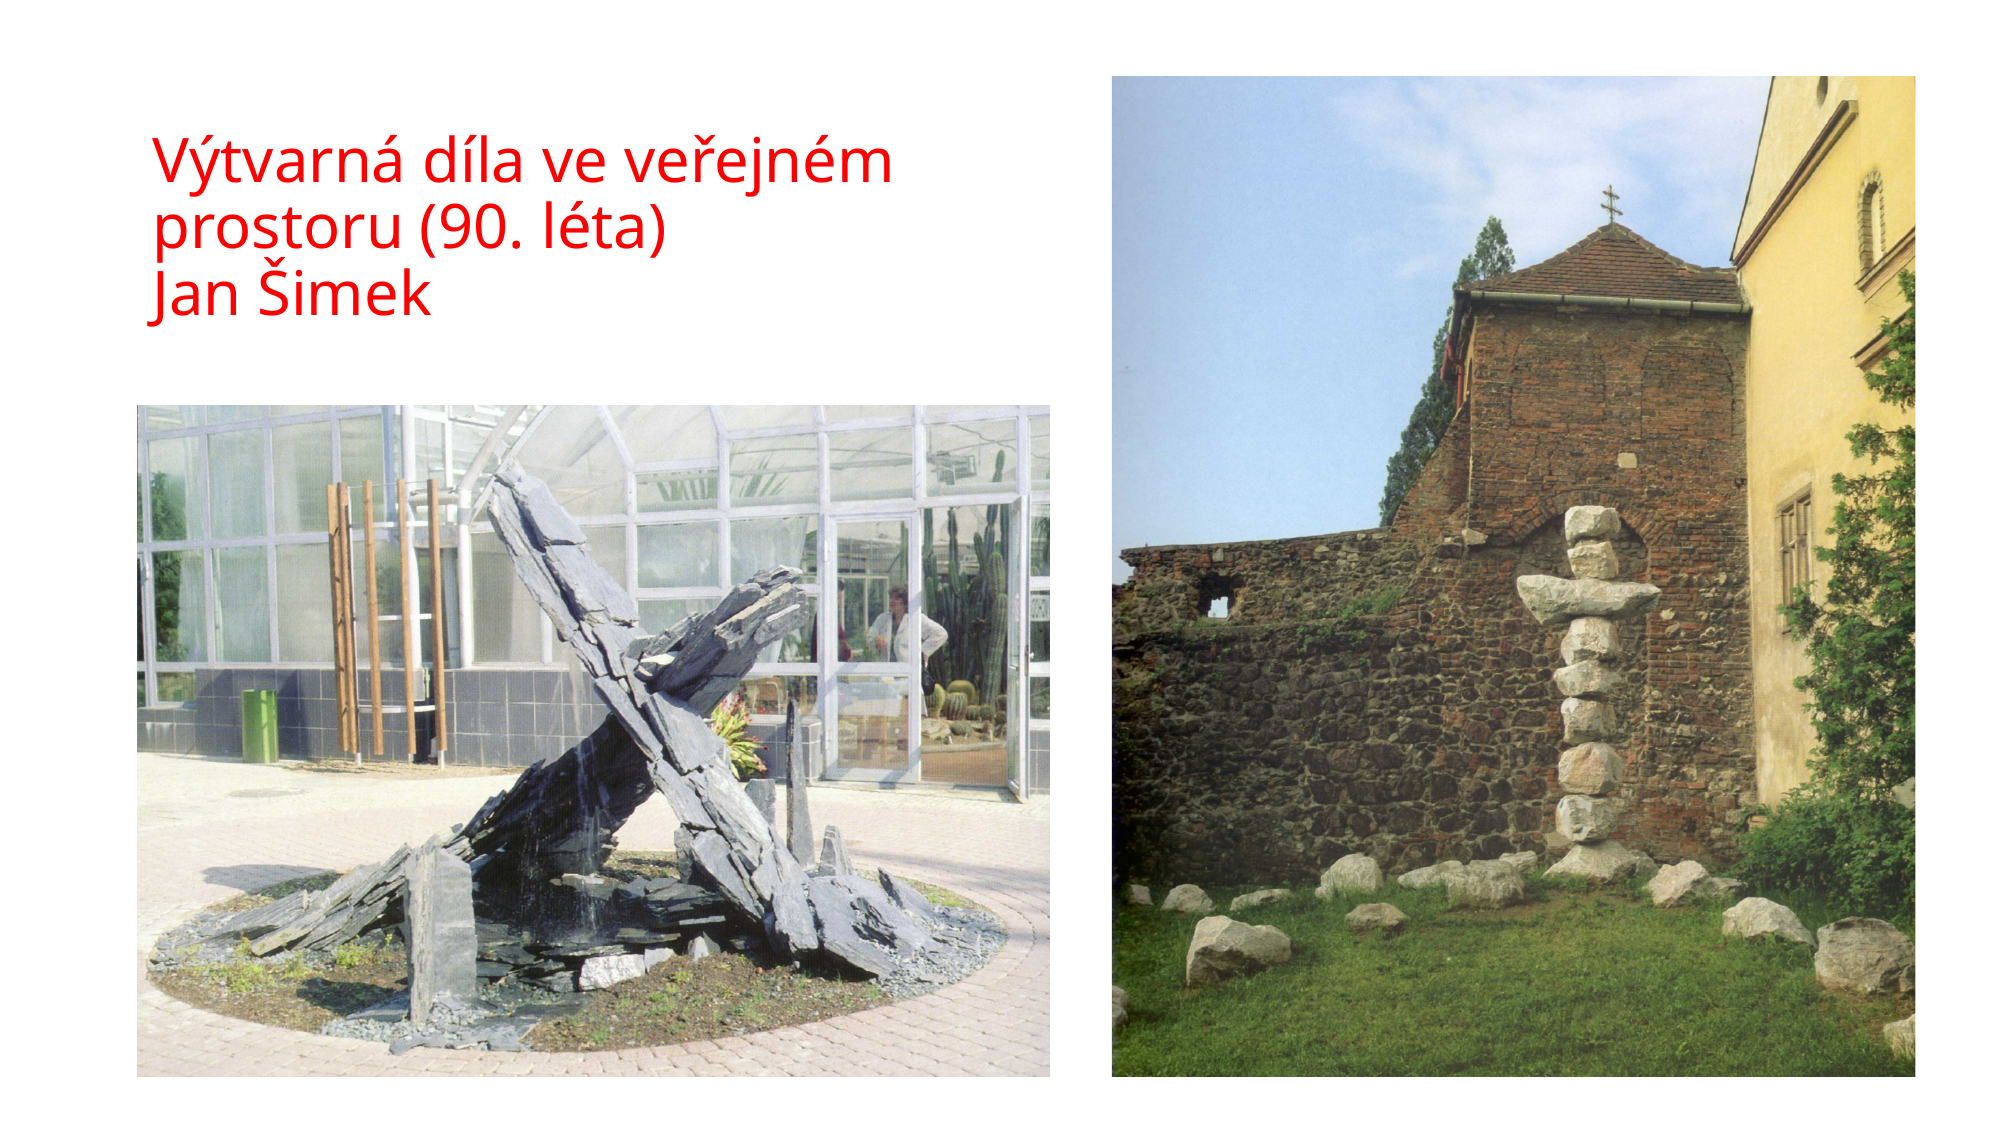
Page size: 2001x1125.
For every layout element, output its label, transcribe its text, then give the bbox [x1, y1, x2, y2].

picture [1111, 76, 1916, 1077]
title Výtvarná díla ve veřejném prostoru (90. léta) Jan Šimek [137, 120, 965, 338]
picture [137, 405, 1050, 1077]
